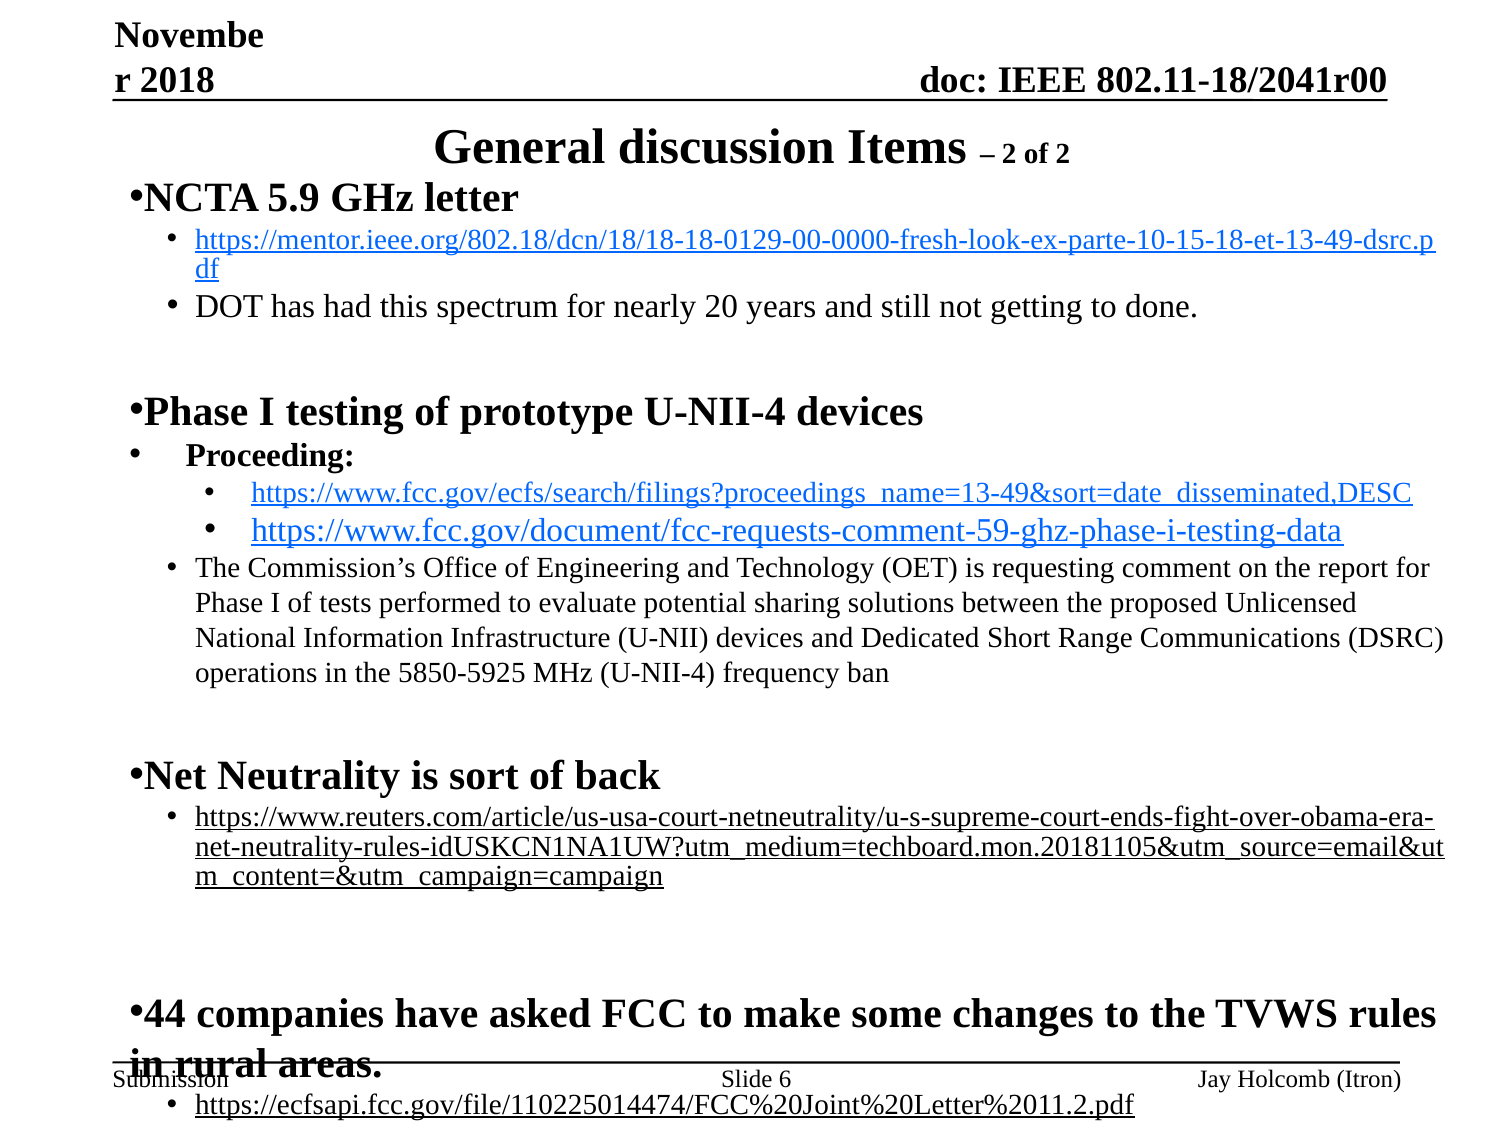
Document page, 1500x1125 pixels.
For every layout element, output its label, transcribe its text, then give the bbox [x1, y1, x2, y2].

list NCTA 5.9 GHz letter https://mentor.ieee.org/802.18/dcn/18/18-18-0129-00-0000-fresh-look-ex-parte-10-15-18-et-13-49-dsrc.pdf DOT has had this spectrum for nearly 20 years and still not getting to done. Phase I testing of prototype U-NII-4 devices Proceeding: https://www.fcc.gov/ecfs/search/filings?proceedings_name=13-49&sort=date_disseminated,DESC https://www.fcc.gov/document/fcc-requests-comment-59-ghz-phase-i-testing-data The Commission’s Office of Engineering and Technology (OET) is requesting comment on the report for Phase I of tests performed to evaluate potential sharing solutions between the proposed Unlicensed National Information Infrastructure (U-NII) devices and Dedicated Short Range Communications (DSRC) operations in the 5850-5925 MHz (U-NII-4) frequency ban Net Neutrality is sort of back https://www.reuters.com/article/us-usa-court-netneutrality/u-s-supreme-court-ends-fight-over-obama-era-net-neutrality-rules-idUSKCN1NA1UW?utm_medium=techboard.mon.20181105&utm_source=email&utm_content=&utm_campaign=campaign 44 companies have asked FCC to make some changes to the TVWS rules in rural areas. https://ecfsapi.fcc.gov/file/110225014474/FCC%20Joint%20Letter%2011.2.pdf [114, 162, 1463, 801]
title General discussion Items – 2 of 2 [114, 112, 1390, 162]
slide_number Slide 6 [712, 1061, 800, 1093]
footer Jay Holcomb (Itron) [1188, 1061, 1402, 1093]
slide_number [114, 54, 265, 101]
